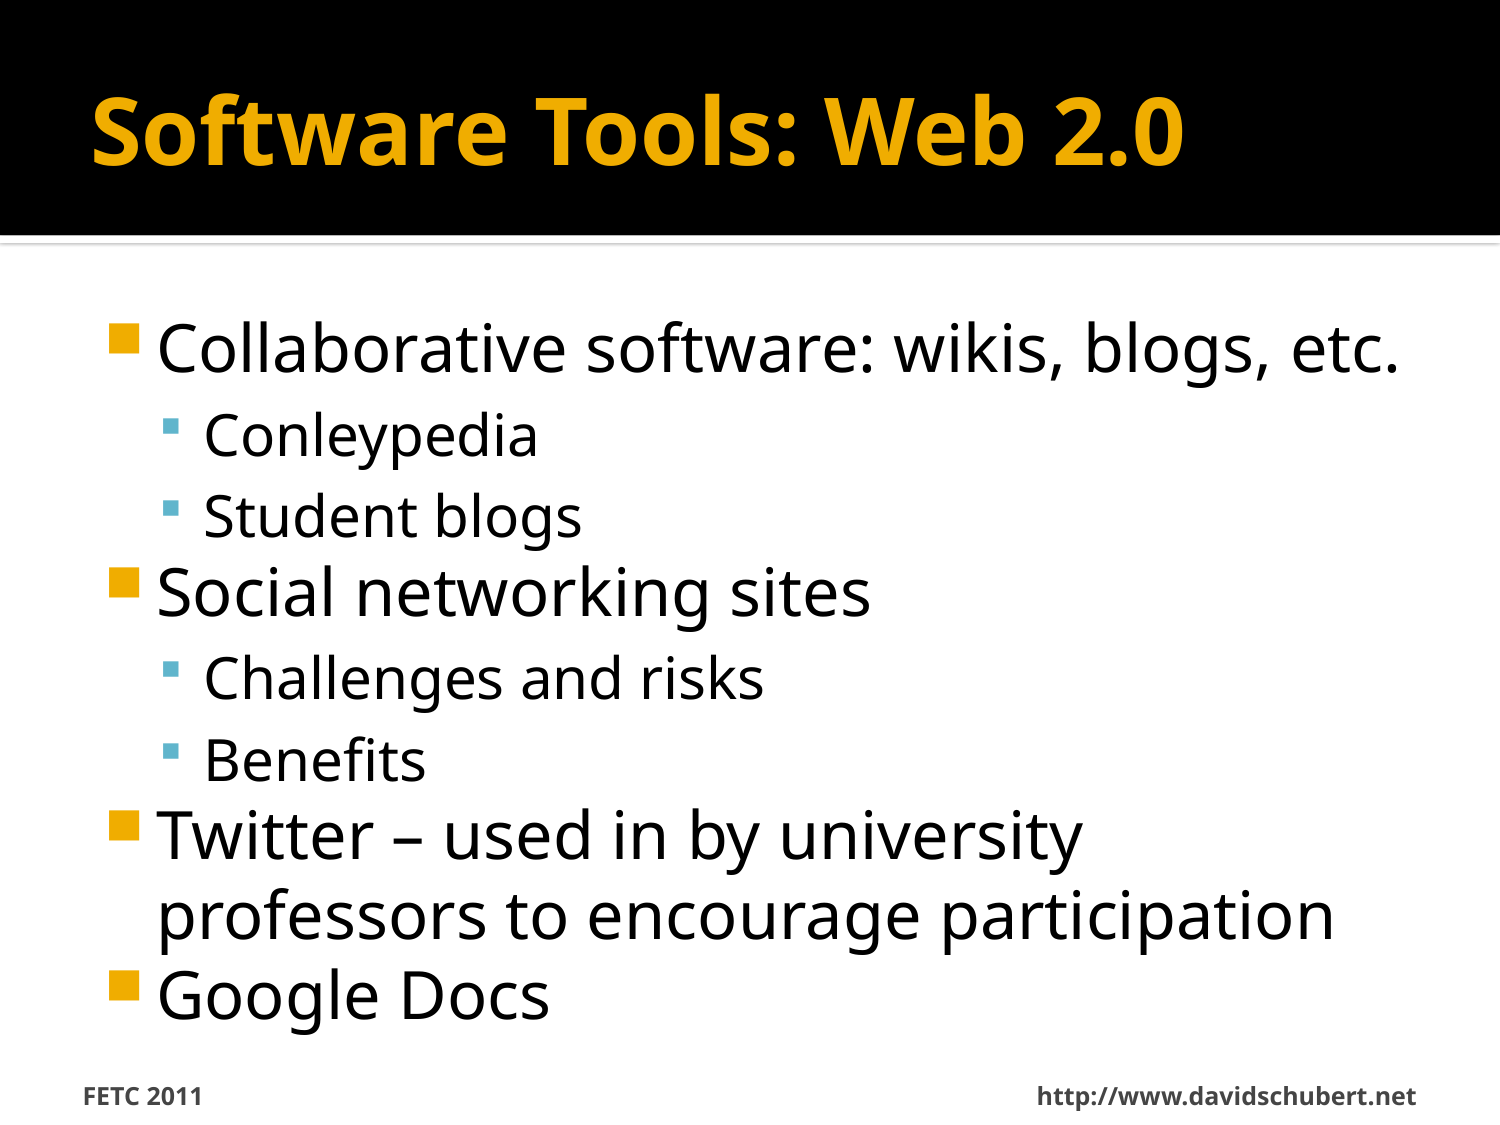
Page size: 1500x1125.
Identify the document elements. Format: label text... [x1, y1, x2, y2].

title Software Tools: Web 2.0 [75, 25, 1425, 231]
list Collaborative software: wikis, blogs, etc. Conleypedia Student blogs Social networking sites Challenges and risks Benefits Twitter – used in by university professors to encourage participation Google Docs [75, 291, 1425, 1050]
